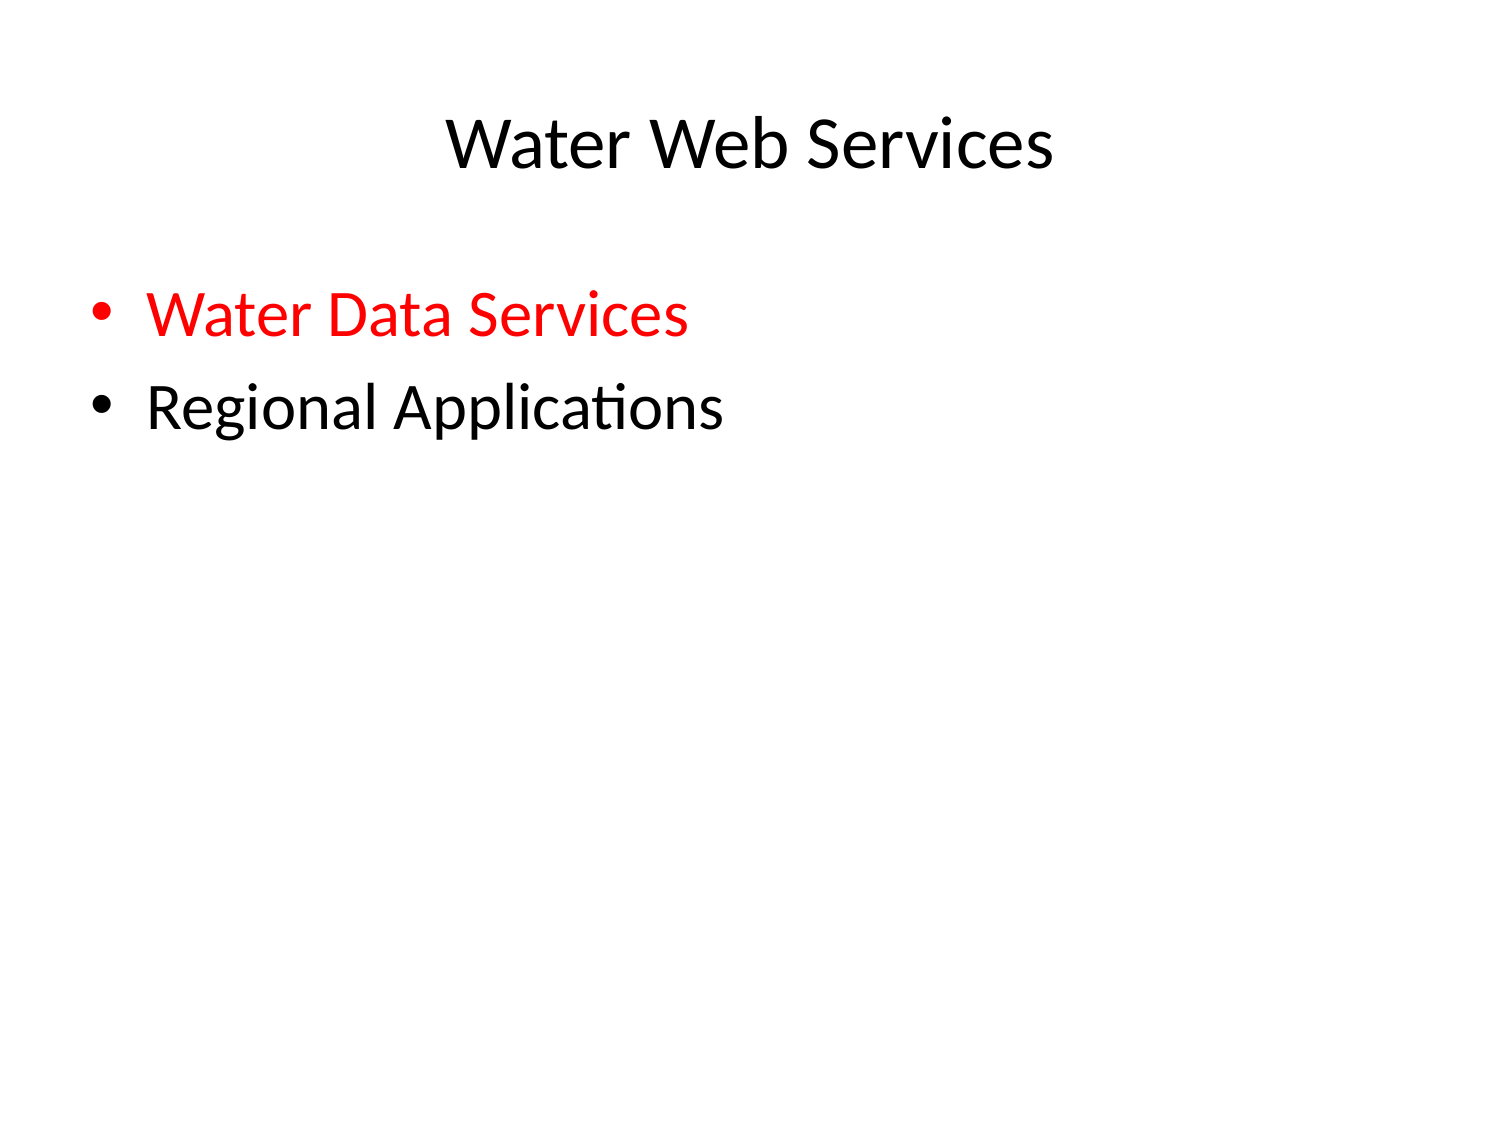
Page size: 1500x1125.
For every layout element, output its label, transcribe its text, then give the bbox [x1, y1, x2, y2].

title Water Web Services [74, 44, 1426, 233]
list Water Data Services Regional Applications [74, 262, 1426, 1006]
